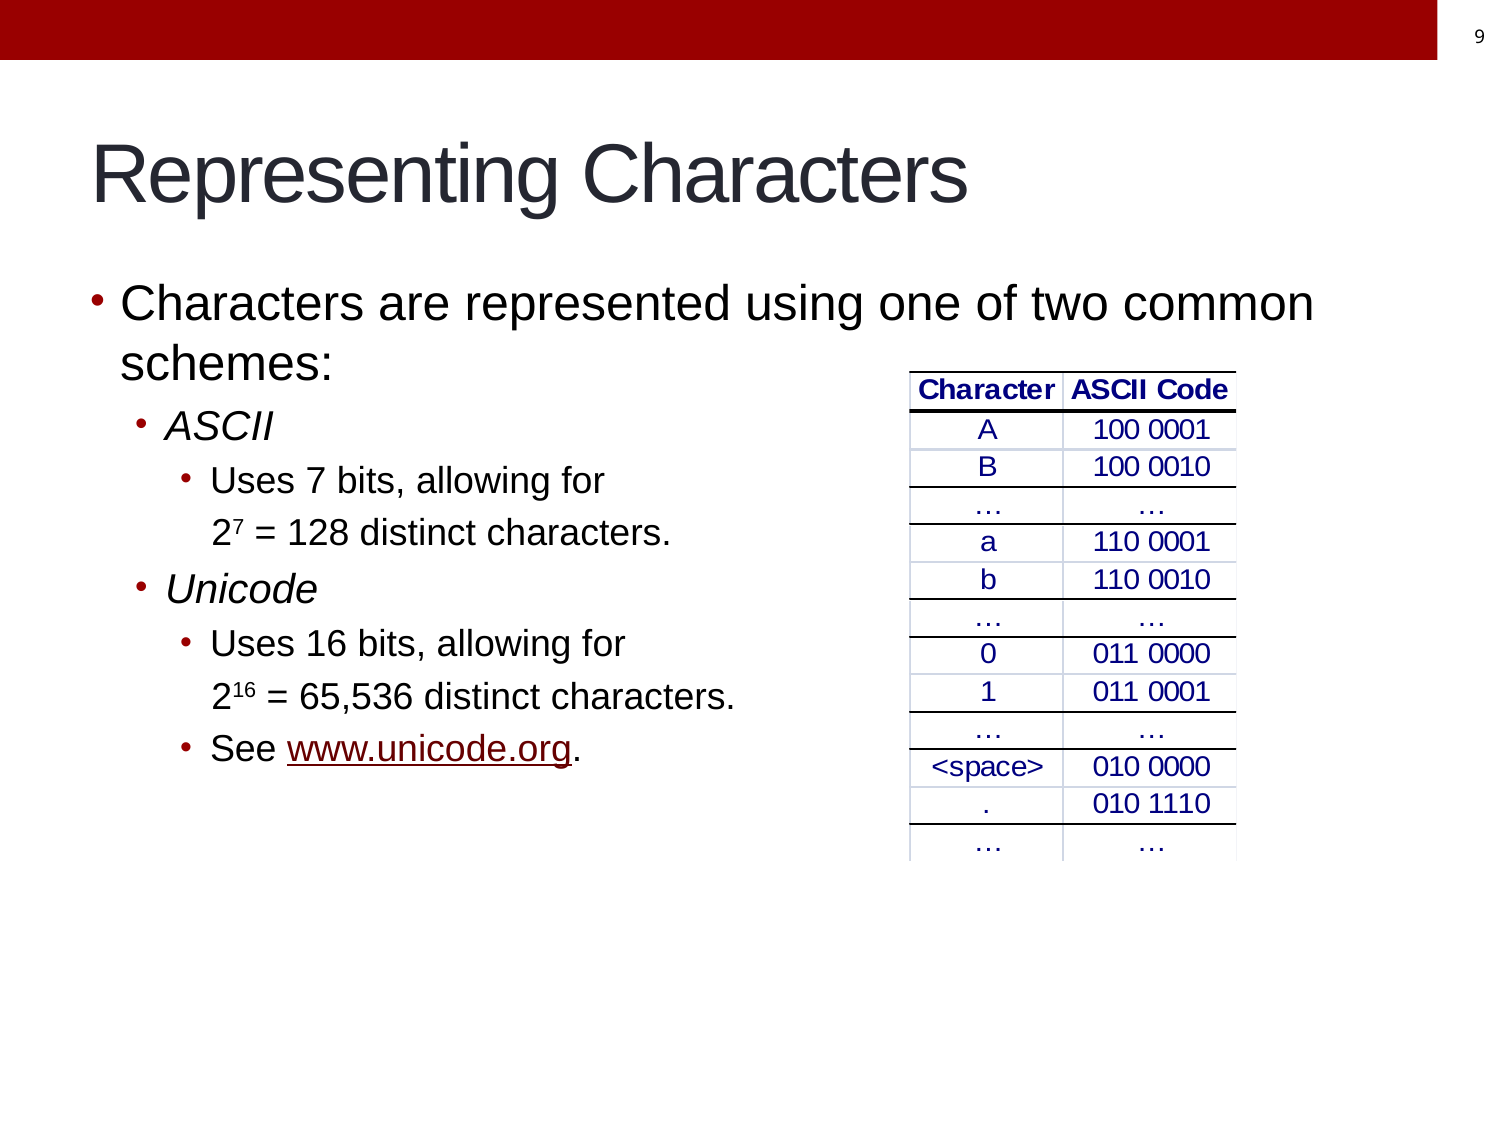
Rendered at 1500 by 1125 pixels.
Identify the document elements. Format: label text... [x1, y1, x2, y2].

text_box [908, 370, 1239, 864]
text_box 9 [1437, 0, 1500, 75]
list Characters are represented using one of two common schemes: ASCII Uses 7 bits, allowing for 27 = 128 distinct characters. Unicode Uses 16 bits, allowing for 216 = 65,536 distinct characters. See www.unicode.org. [75, 262, 1388, 1025]
title Representing Characters [75, 87, 1425, 250]
